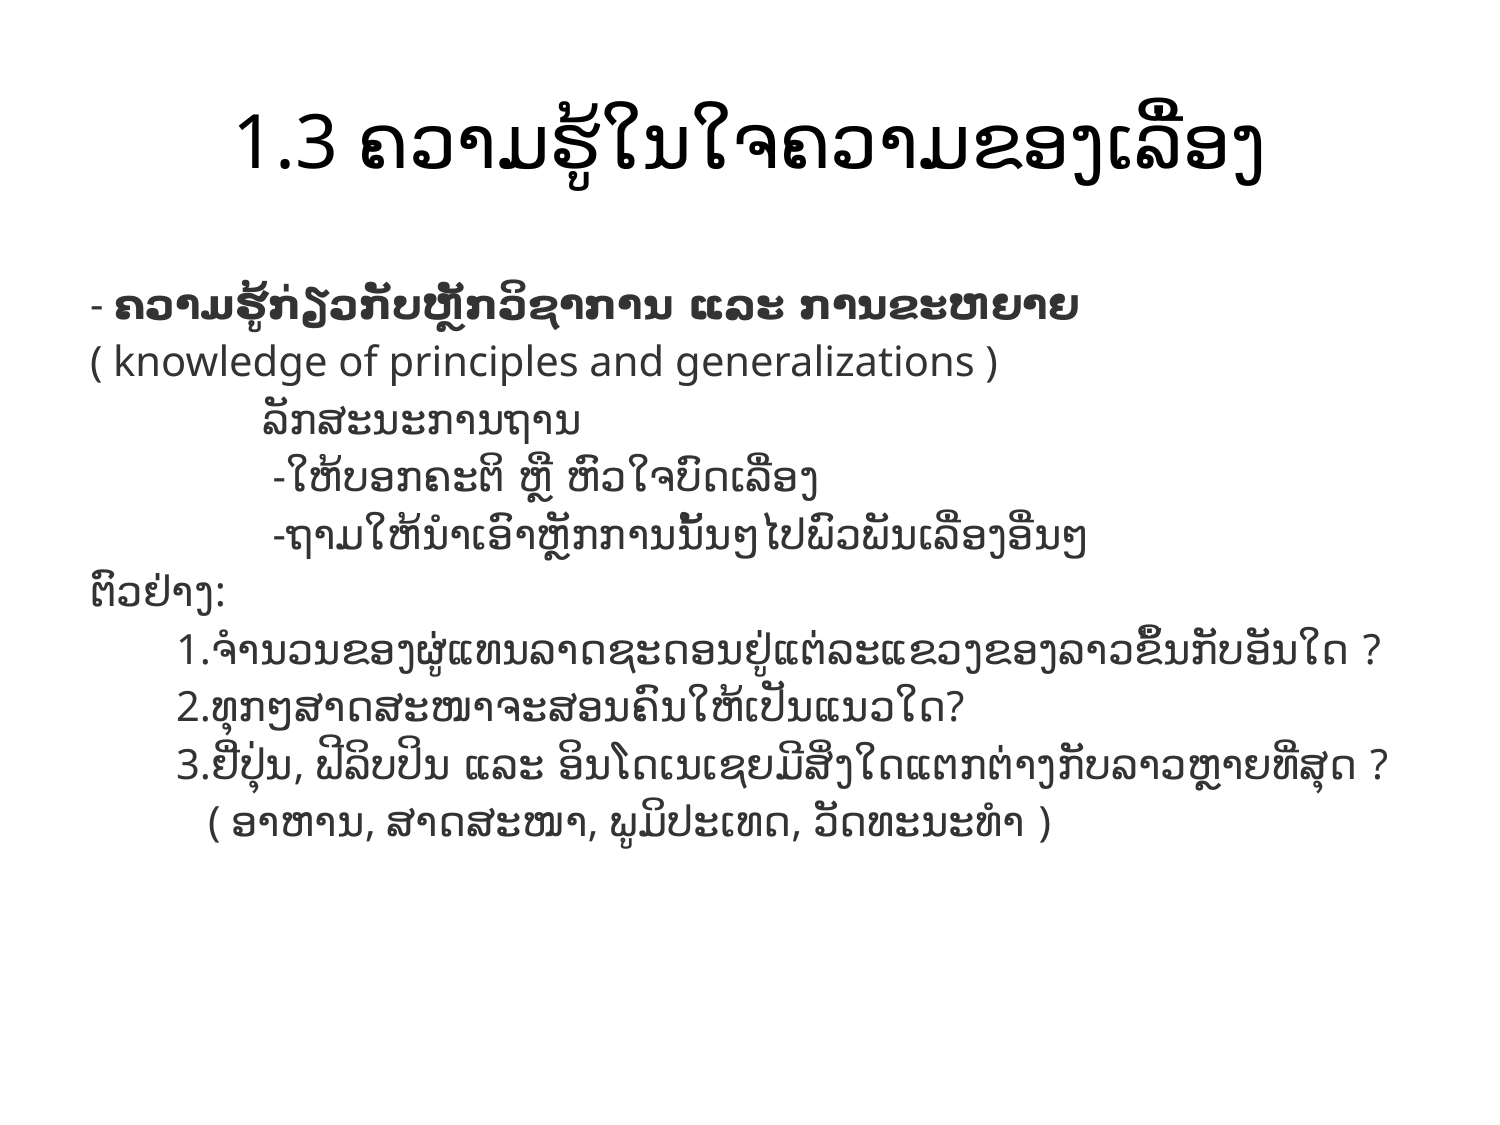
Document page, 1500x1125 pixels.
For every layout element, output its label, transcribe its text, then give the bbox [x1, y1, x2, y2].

list - ຄວາມຮູ້ກ່ຽວກັບຫຼັກວິຊາການ ແລະ ການຂະຫຍາຍ ( knowledge of principles and generalizations ) ລັກສະນະການຖານ -ໃຫ້ບອກຄະຕິ ຫຼື ຫົວໃຈບົດເລື່ອງ -ຖາມໃຫ້ນຳເອົາຫຼັກການນັ້ນໆໄປພົວພັນເລື່ອງອື່ນໆ ຕົວຢ່າງ: 1.ຈຳນວນຂອງຜູ່ແທນລາດຊະດອນຢູ່ແຕ່ລະແຂວງຂອງລາວຂຶ້ນກັບອັນໃດ ? 2.ທຸກໆສາດສະໜາຈະສອນຄົນໃຫ້ເປັນແນວໃດ? 3.ຢີ່ປຸ່ນ, ຟີລິບປິນ ແລະ ອິນໂດເນເຊຍມີສິ່ງໃດແຕກຕ່າງກັບລາວຫຼາຍທີ່ສຸດ ? ( ອາຫານ, ສາດສະໜາ, ພູມິປະເທດ, ວັດທະນະທຳ ) [75, 262, 1425, 1005]
title 1.3 ຄວາມຮູ້ໃນໃຈຄວາມຂອງເລື່ອງ [75, 45, 1425, 233]
